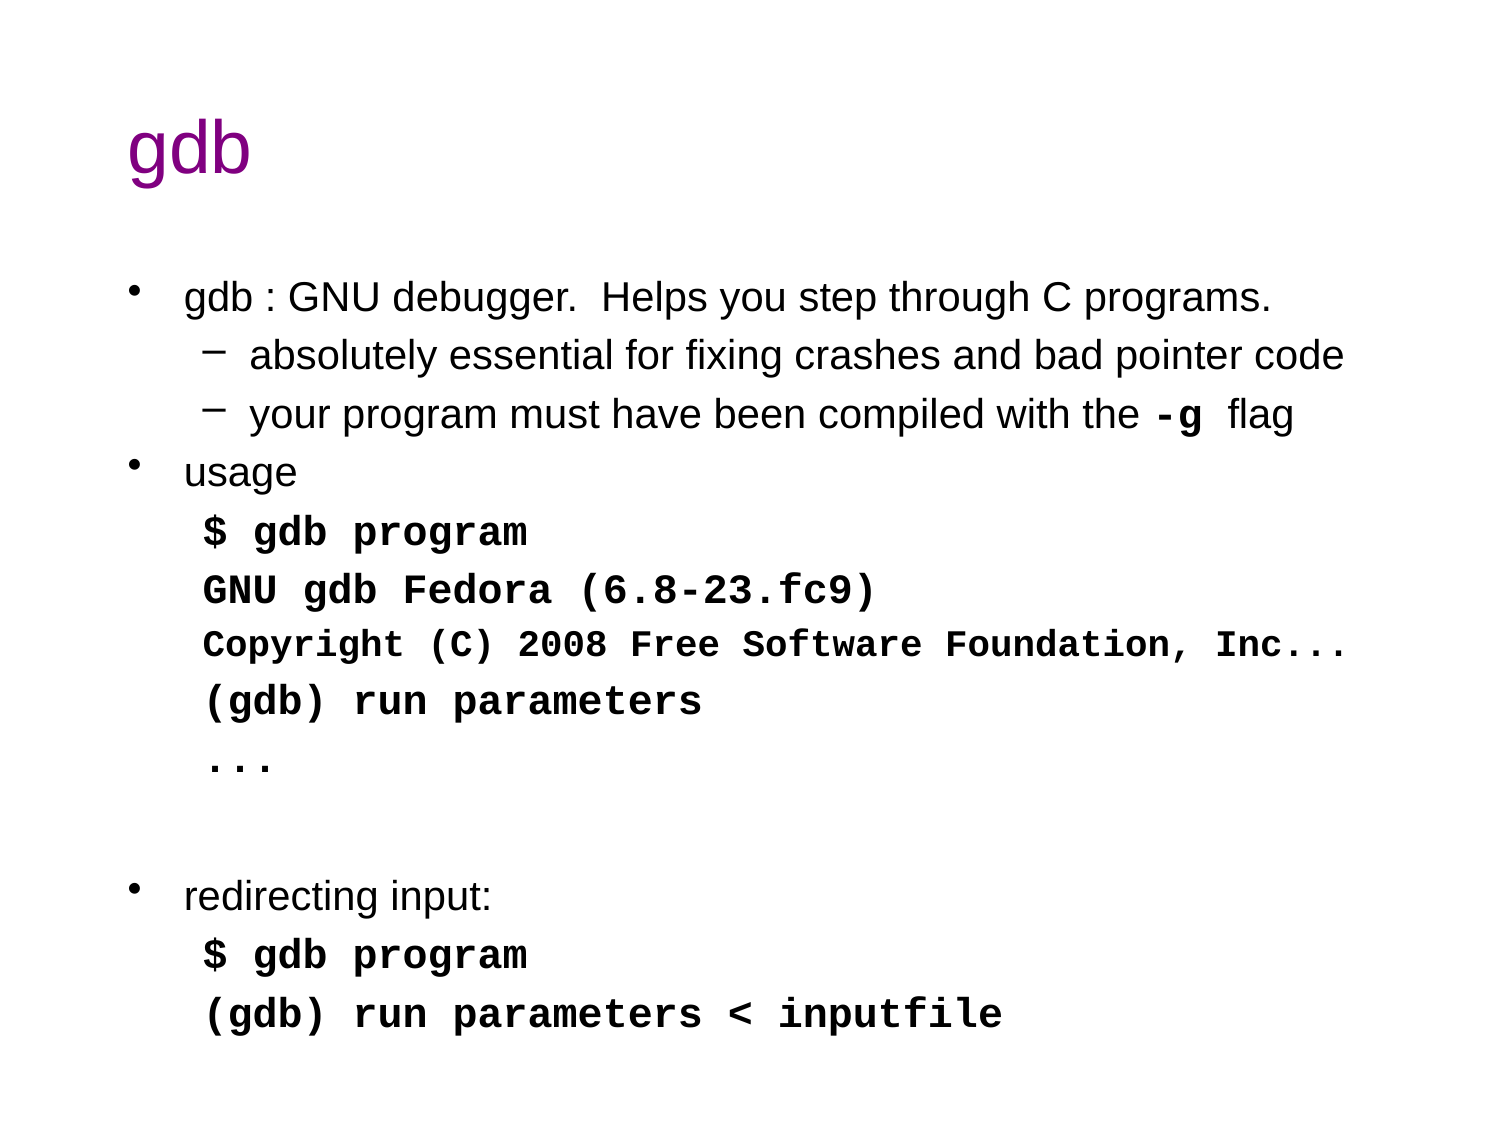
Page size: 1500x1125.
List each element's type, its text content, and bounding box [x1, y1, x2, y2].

title gdb [112, 49, 1388, 238]
list gdb : GNU debugger. Helps you step through C programs. absolutely essential for fixing crashes and bad pointer code your program must have been compiled with the -g flag usage $ gdb program GNU gdb Fedora (6.8-23.fc9) Copyright (C) 2008 Free Software Foundation, Inc... (gdb) run parameters ... redirecting input: $ gdb program (gdb) run parameters < inputfile [112, 262, 1463, 1001]
